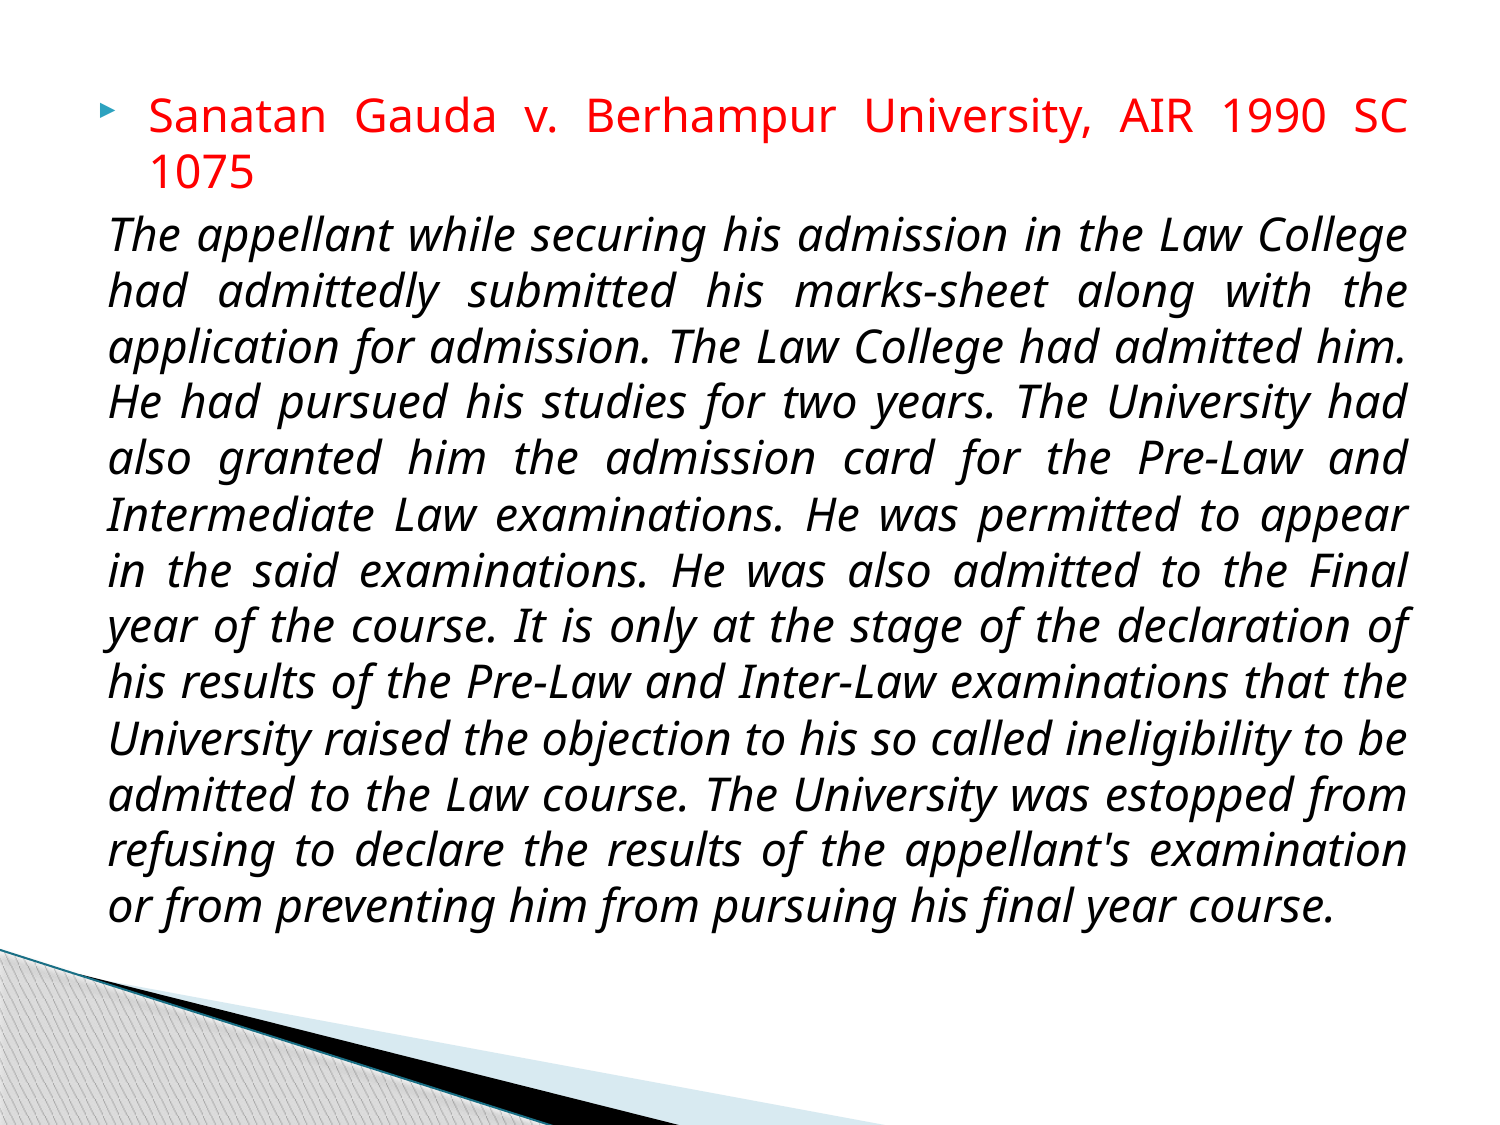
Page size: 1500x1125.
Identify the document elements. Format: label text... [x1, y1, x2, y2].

list Sanatan Gauda v. Berhampur University, AIR 1990 SC 1075 The appellant while securing his admission in the Law College had admittedly submitted his marks-sheet along with the application for admission. The Law College had admitted him. He had pursued his studies for two years. The University had also granted him the admission card for the Pre-Law and Intermediate Law examinations. He was permitted to appear in the said examinations. He was also admitted to the Final year of the course. It is only at the stage of the declaration of his results of the Pre-Law and Inter-Law examinations that the University raised the objection to his so called ineligibility to be admitted to the Law course. The University was estopped from refusing to declare the results of the appellant's examination or from preventing him from pursuing his final year course. [75, 78, 1425, 986]
